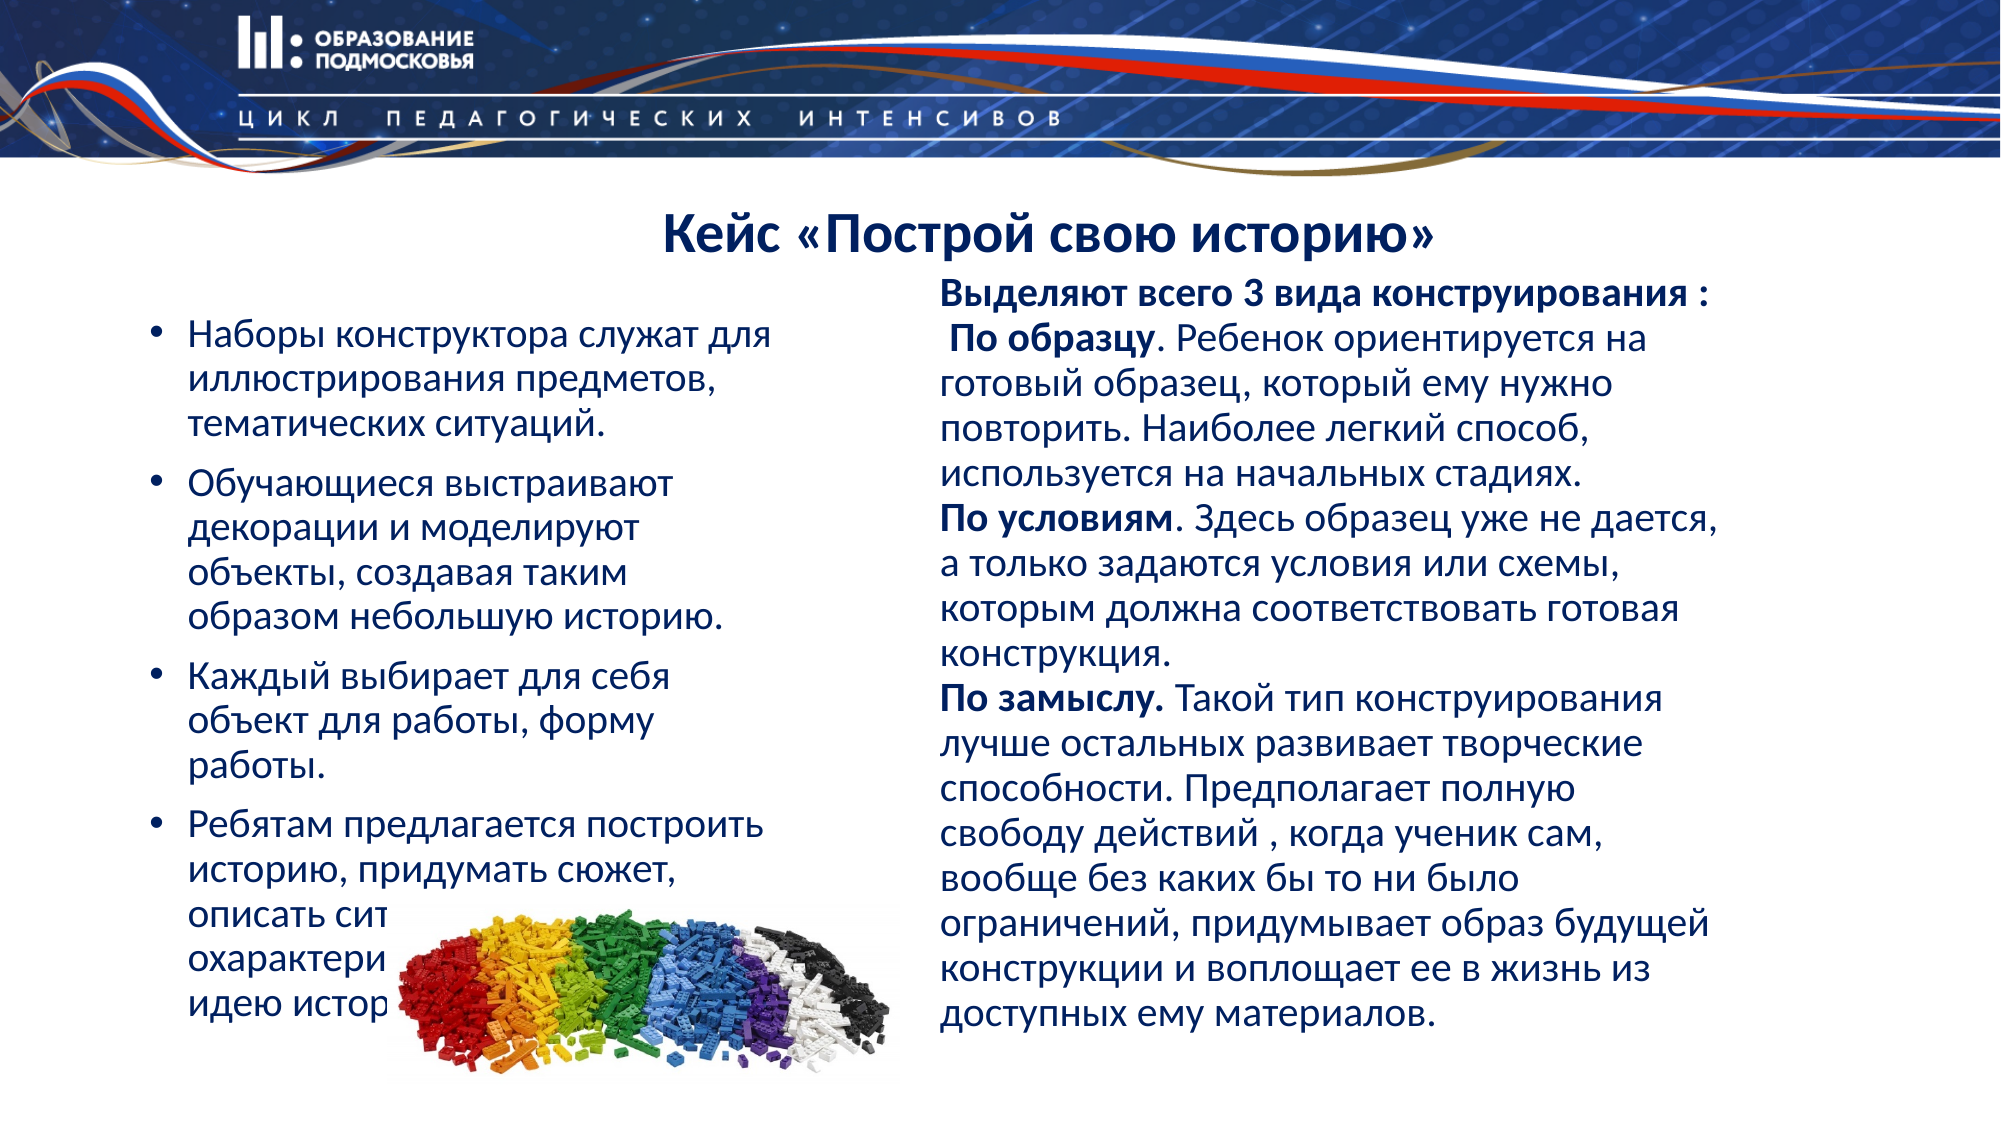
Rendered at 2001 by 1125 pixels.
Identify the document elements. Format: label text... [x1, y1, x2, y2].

text_box Выделяют всего 3 вида конструирования : По образцу. Ребенок ориентируется на готовый образец, который ему нужно повторить. Наиболее легкий способ, используется на начальных стадиях. По условиям. Здесь образец уже не дается, а только задаются условия или схемы, которым должна соответствовать готовая конструкция. По замыслу. Такой тип конструирования лучше остальных развивает творческие способности. Предполагает полную свободу действий , когда ученик сам, вообще без каких бы то ни было ограничений, придумывает образ будущей конструкции и воплощает ее в жизнь из доступных ему материалов. [925, 263, 1741, 1125]
picture [0, 0, 2001, 1125]
list Наборы конструктора служат для иллюстрирования предметов, тематических ситуаций. Обучающиеся выстраивают декорации и моделируют объекты, создавая таким образом небольшую историю. Каждый выбирает для себя объект для работы, форму работы. Ребятам предлагается построить историю, придумать сюжет, описать ситуацию, действие, охарактеризовать предмет и идею истории. [134, 304, 797, 1047]
title Кейс «Построй свою историю» [239, 183, 1864, 283]
